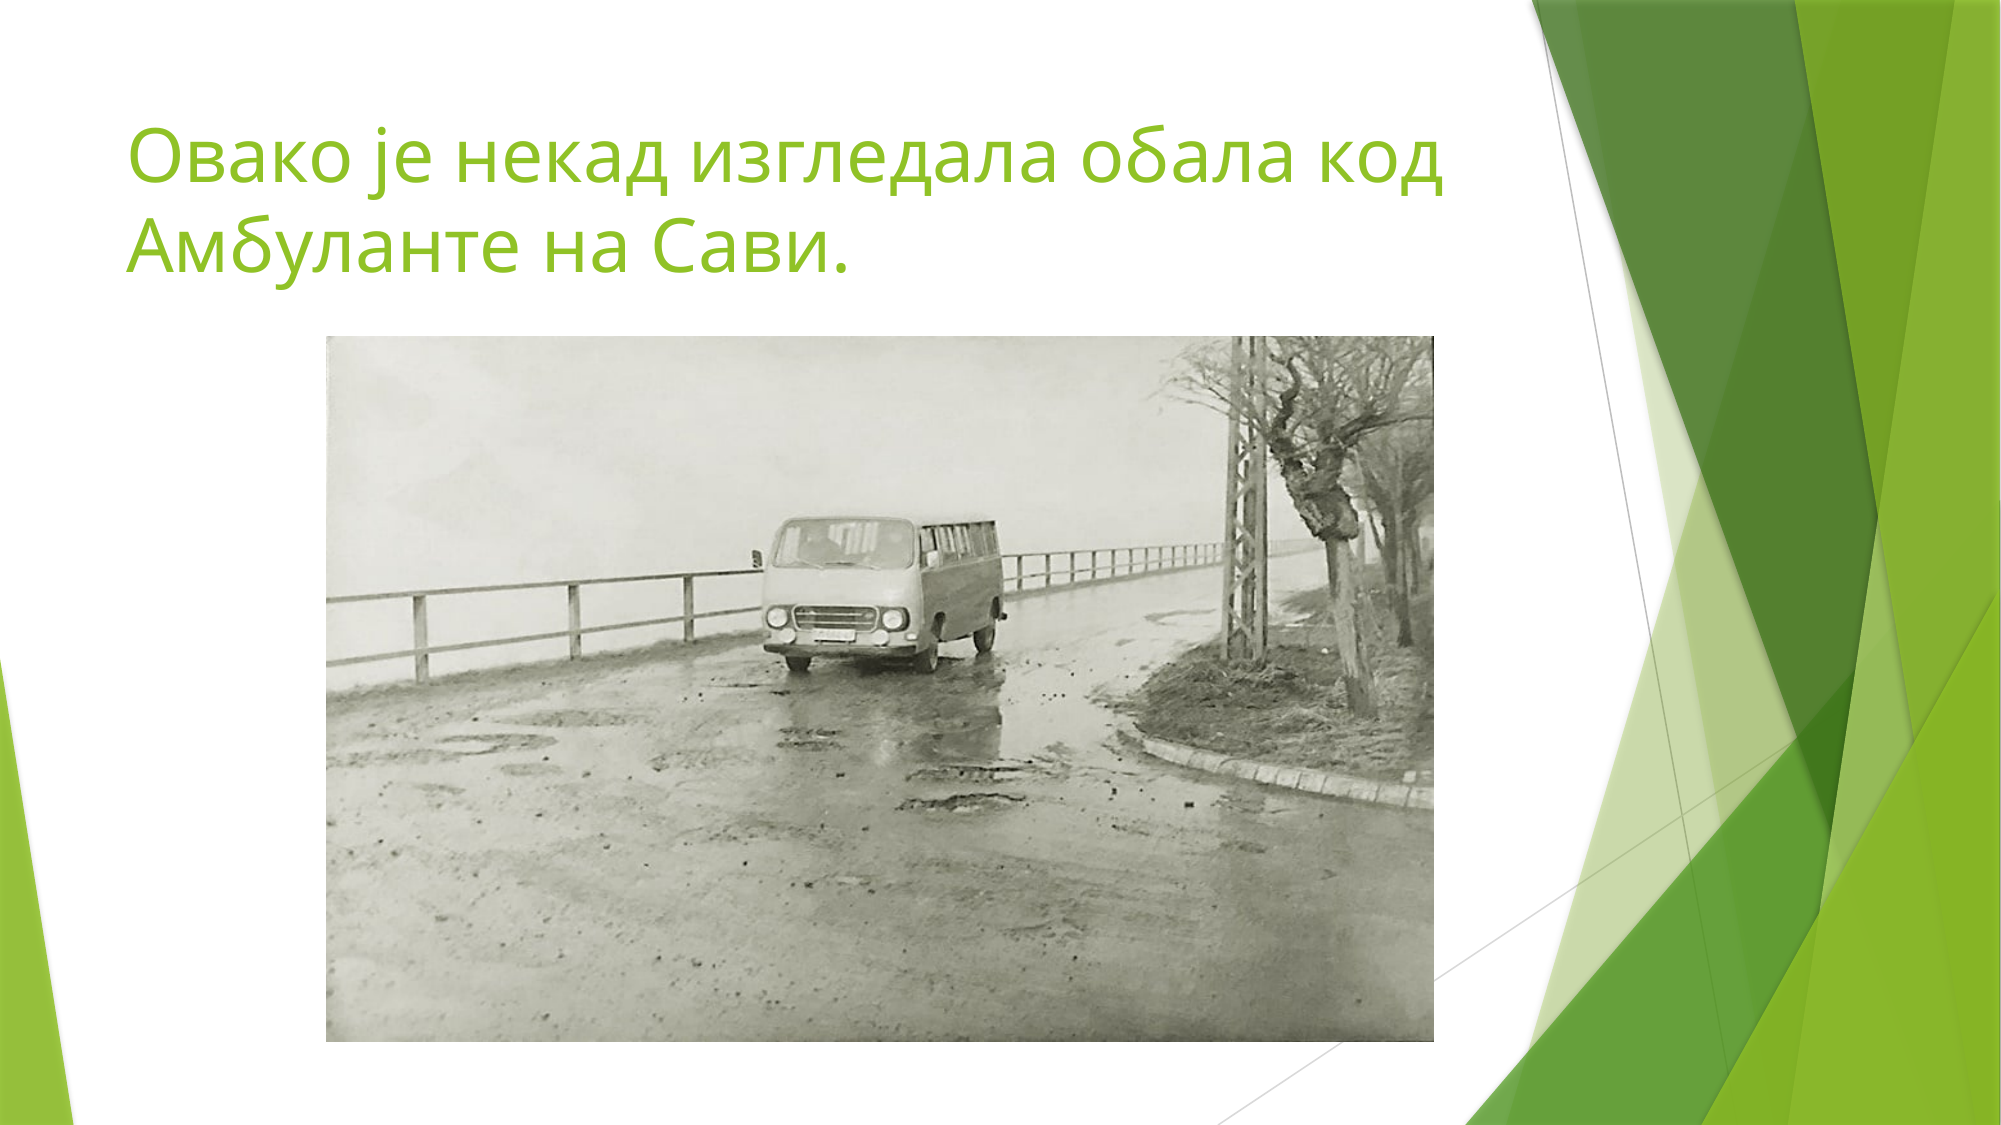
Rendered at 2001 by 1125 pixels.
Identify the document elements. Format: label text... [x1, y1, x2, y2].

picture [326, 335, 1435, 1042]
title Овако је некад изгледала обала код Амбуланте на Сави. [111, 99, 1522, 317]
